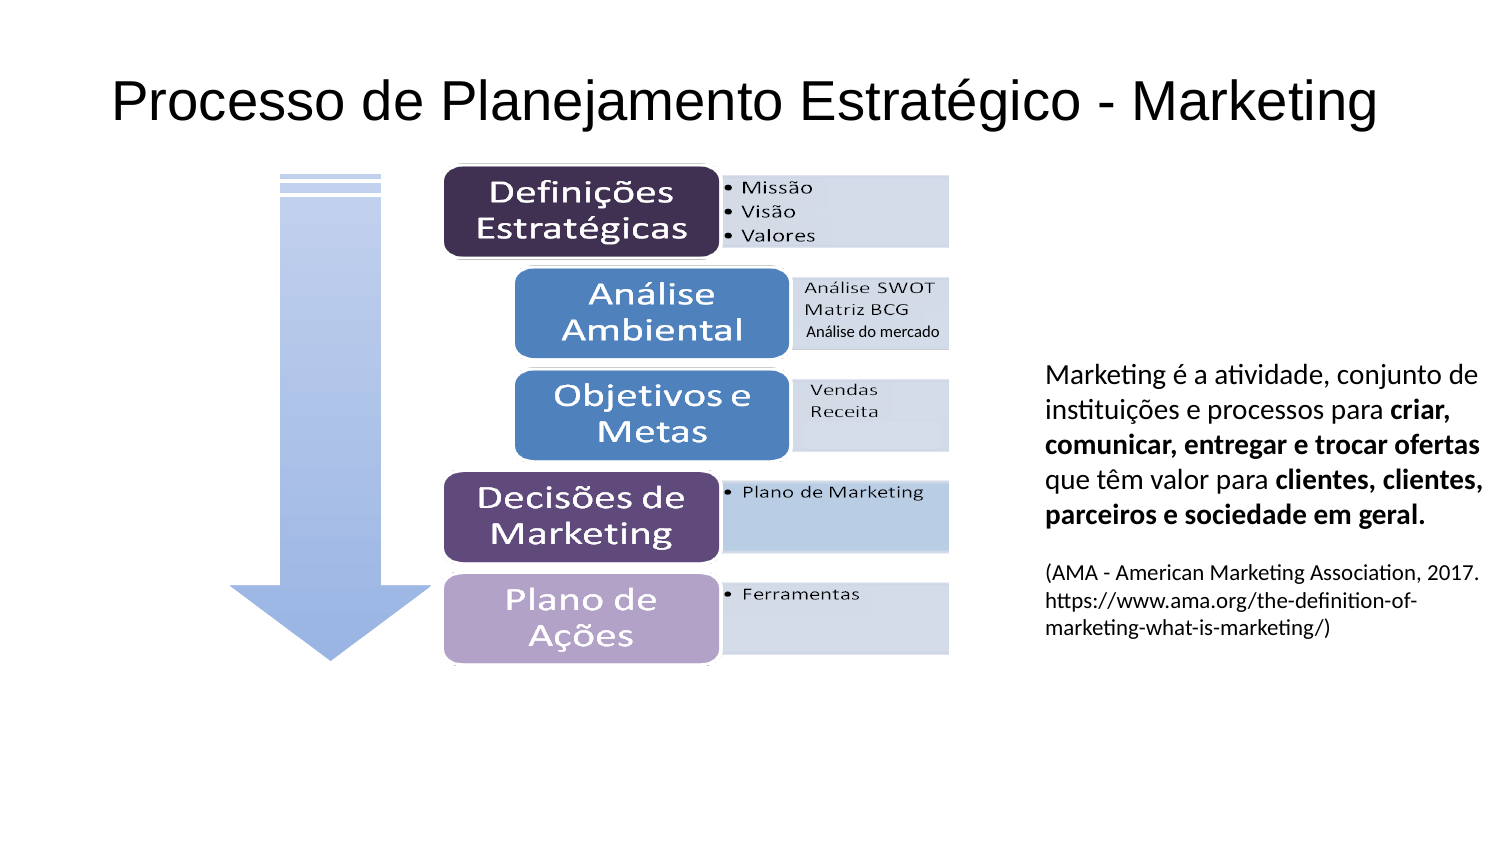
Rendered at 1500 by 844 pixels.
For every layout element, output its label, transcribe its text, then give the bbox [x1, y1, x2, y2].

text_box Processo de Planejamento Estratégico - Marketing [100, 58, 1435, 138]
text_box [229, 147, 1282, 688]
text_box Marketing é a atividade, conjunto de instituições e processos para criar, comunicar, entregar e trocar ofertas que têm valor para clientes, clientes, parceiros e sociedade em geral. (AMA - American Marketing Association, 2017. https://www.ama.org/the-definition-of-marketing-what-is-marketing/) [1286, 309, 1500, 405]
